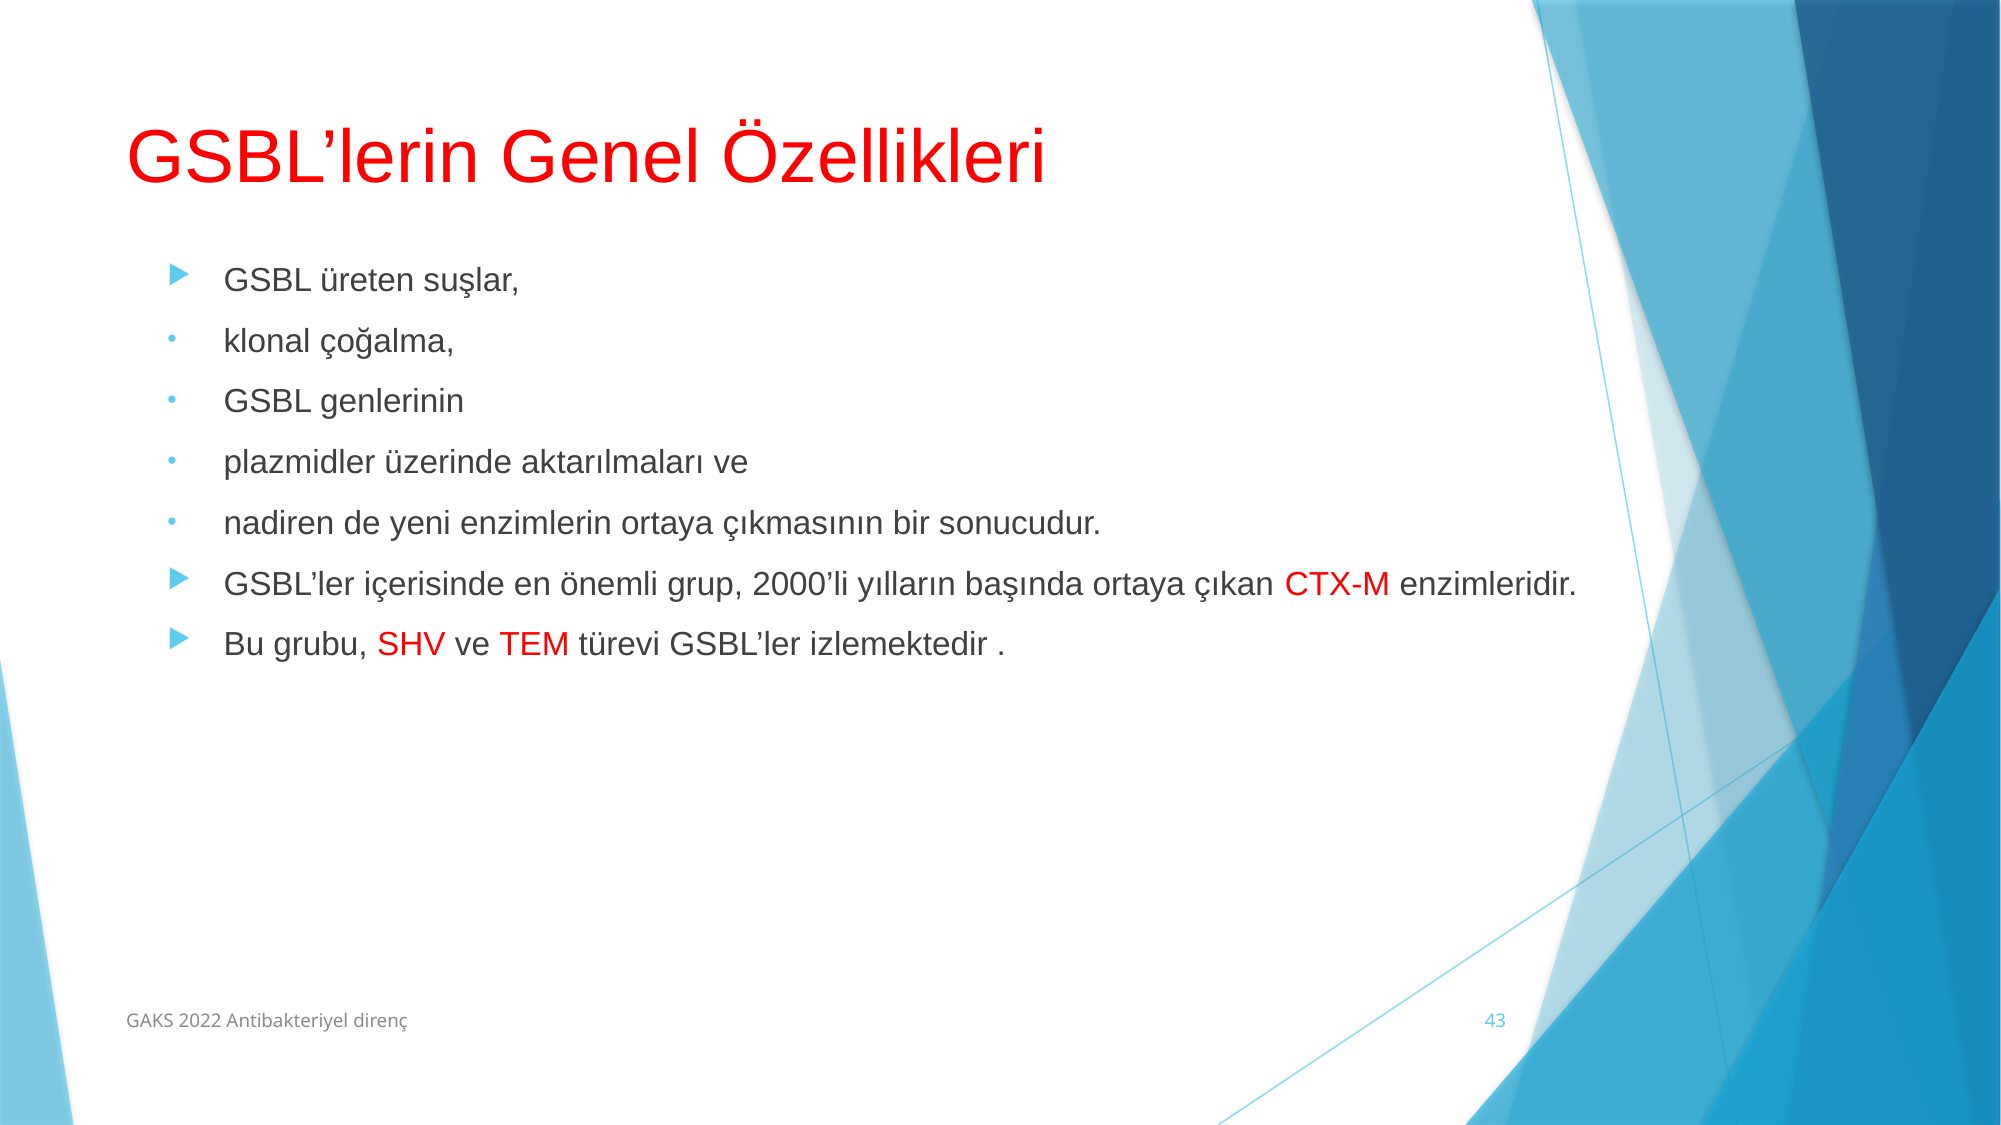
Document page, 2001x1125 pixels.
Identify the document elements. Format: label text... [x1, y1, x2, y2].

footer GAKS 2022 Antibakteriyel direnç [111, 991, 1145, 1051]
title GSBL’lerin Genel Özellikleri [111, 99, 1522, 317]
list GSBL üreten suşlar, klonal çoğalma, GSBL genlerinin plazmidler üzerinde aktarılmaları ve nadiren de yeni enzimlerin ortaya çıkmasının bir sonucudur. GSBL’ler içerisinde en önemli grup, 2000’li yılların başında ortaya çıkan CTX-M enzimleridir. Bu grubu, SHV ve TEM türevi GSBL’ler izlemektedir . [152, 250, 1755, 993]
slide_number 43 [1409, 991, 1522, 1051]
